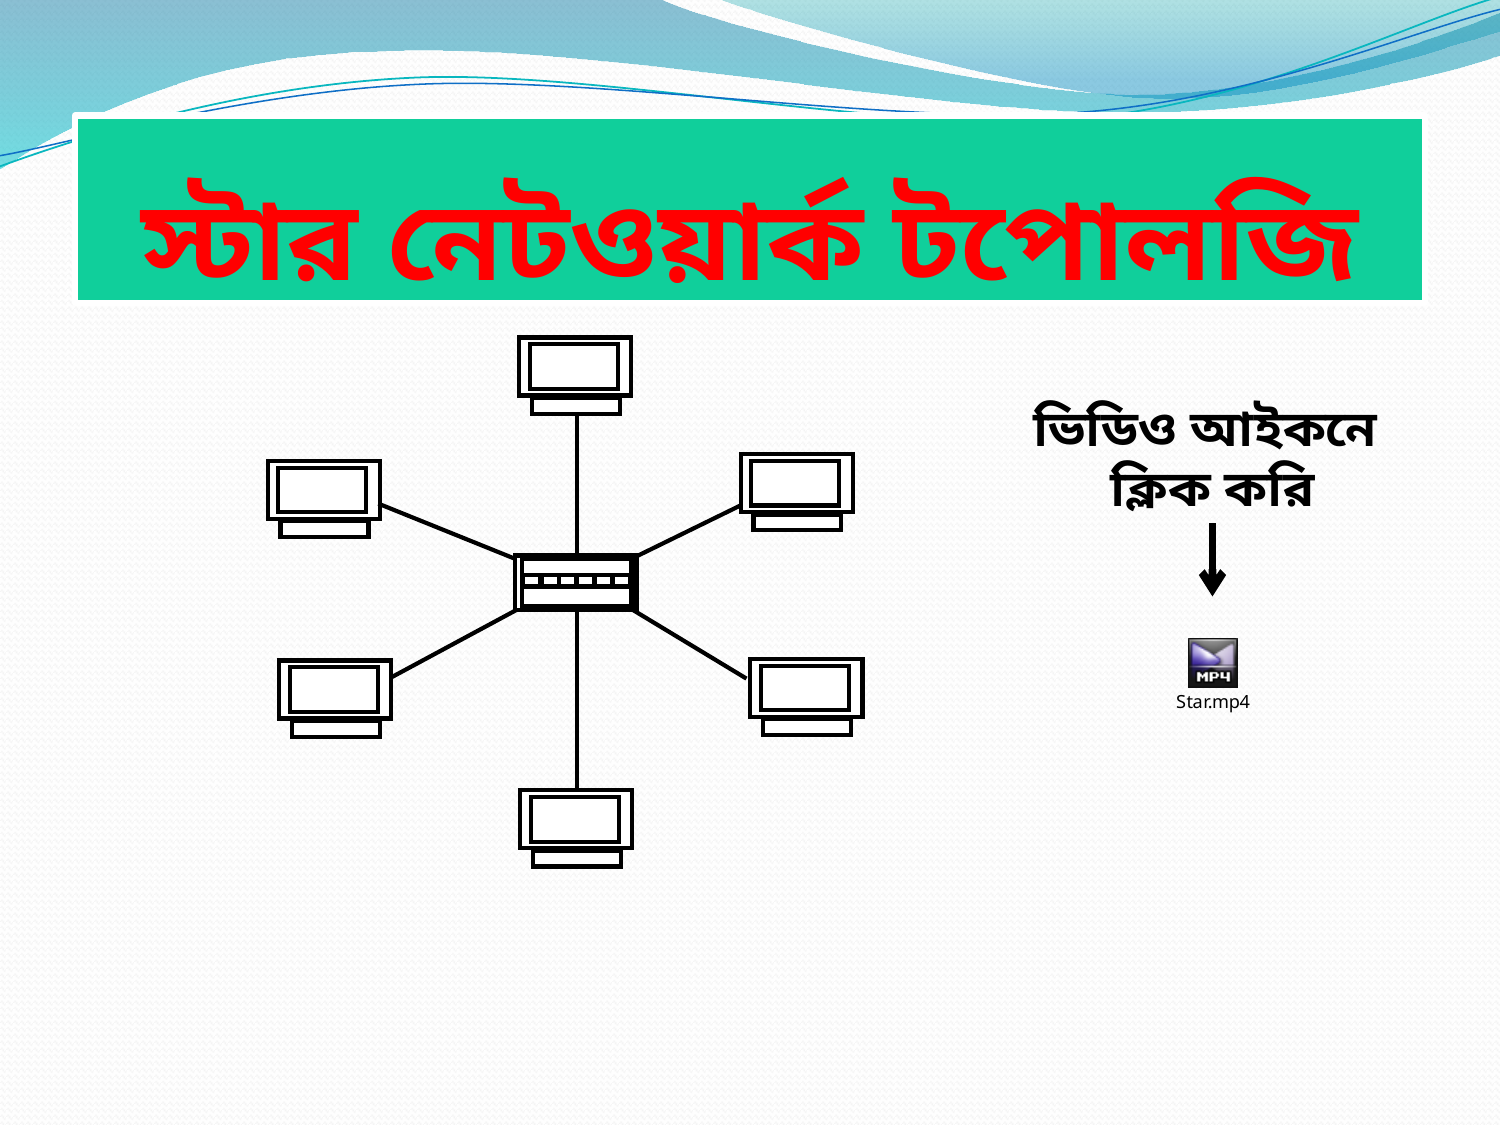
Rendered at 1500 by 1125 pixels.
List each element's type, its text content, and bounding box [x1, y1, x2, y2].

title স্টার নেটওয়ার্ক টপোলজি [72, 112, 1428, 306]
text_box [1167, 638, 1258, 720]
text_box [267, 336, 863, 867]
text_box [999, 388, 1426, 597]
